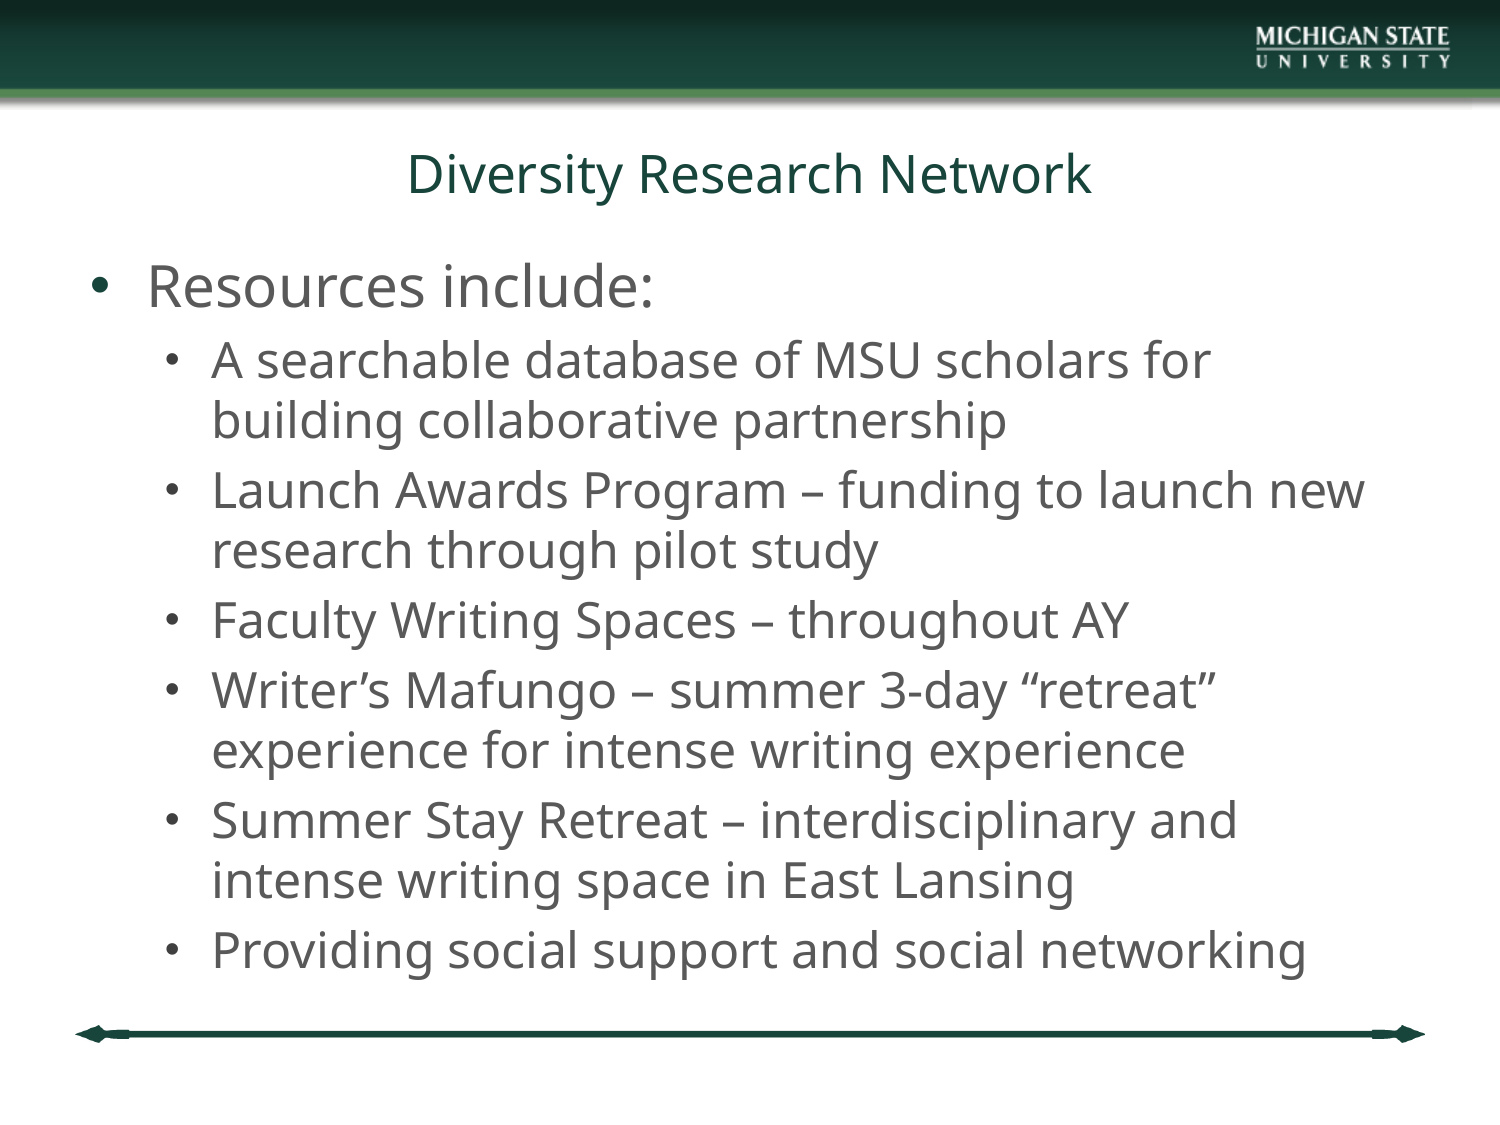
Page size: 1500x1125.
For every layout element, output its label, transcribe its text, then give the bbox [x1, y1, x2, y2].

title Diversity Research Network [75, 132, 1425, 212]
list Resources include: A searchable database of MSU scholars for building collaborative partnership Launch Awards Program – funding to launch new research through pilot study Faculty Writing Spaces – throughout AY Writer’s Mafungo – summer 3-day “retreat” experience for intense writing experience Summer Stay Retreat – interdisciplinary and intense writing space in East Lansing Providing social support and social networking [75, 241, 1425, 1077]
picture [0, 0, 1500, 110]
